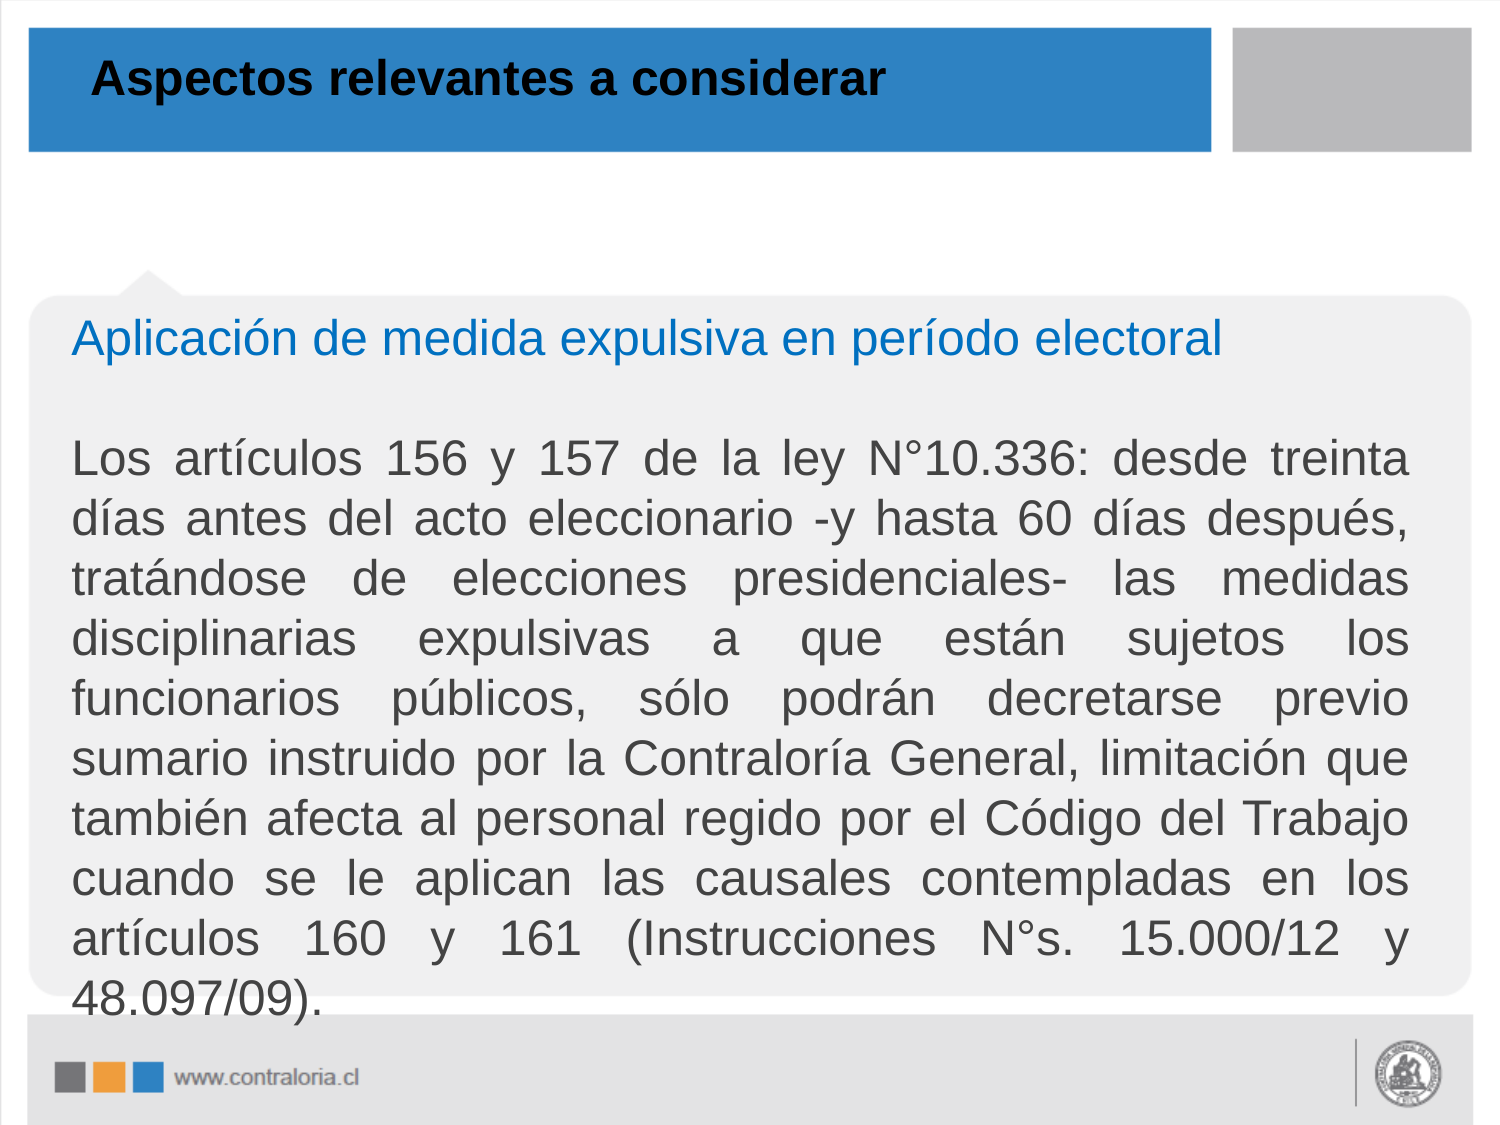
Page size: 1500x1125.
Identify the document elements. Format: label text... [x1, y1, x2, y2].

list Aplicación de medida expulsiva en período electoral Los artículos 156 y 157 de la ley N°10.336: desde treinta días antes del acto eleccionario -y hasta 60 días después, tratándose de elecciones presidenciales- las medidas disciplinarias expulsivas a que están sujetos los funcionarios públicos, sólo podrán decretarse previo sumario instruido por la Contraloría General, limitación que también afecta al personal regido por el Código del Trabajo cuando se le aplican las causales contempladas en los artículos 160 y 161 (Instrucciones N°s. 15.000/12 y 48.097/09). [0, 297, 1426, 980]
title Aspectos relevantes a considerar [74, 44, 1098, 167]
picture [0, 0, 1500, 1125]
